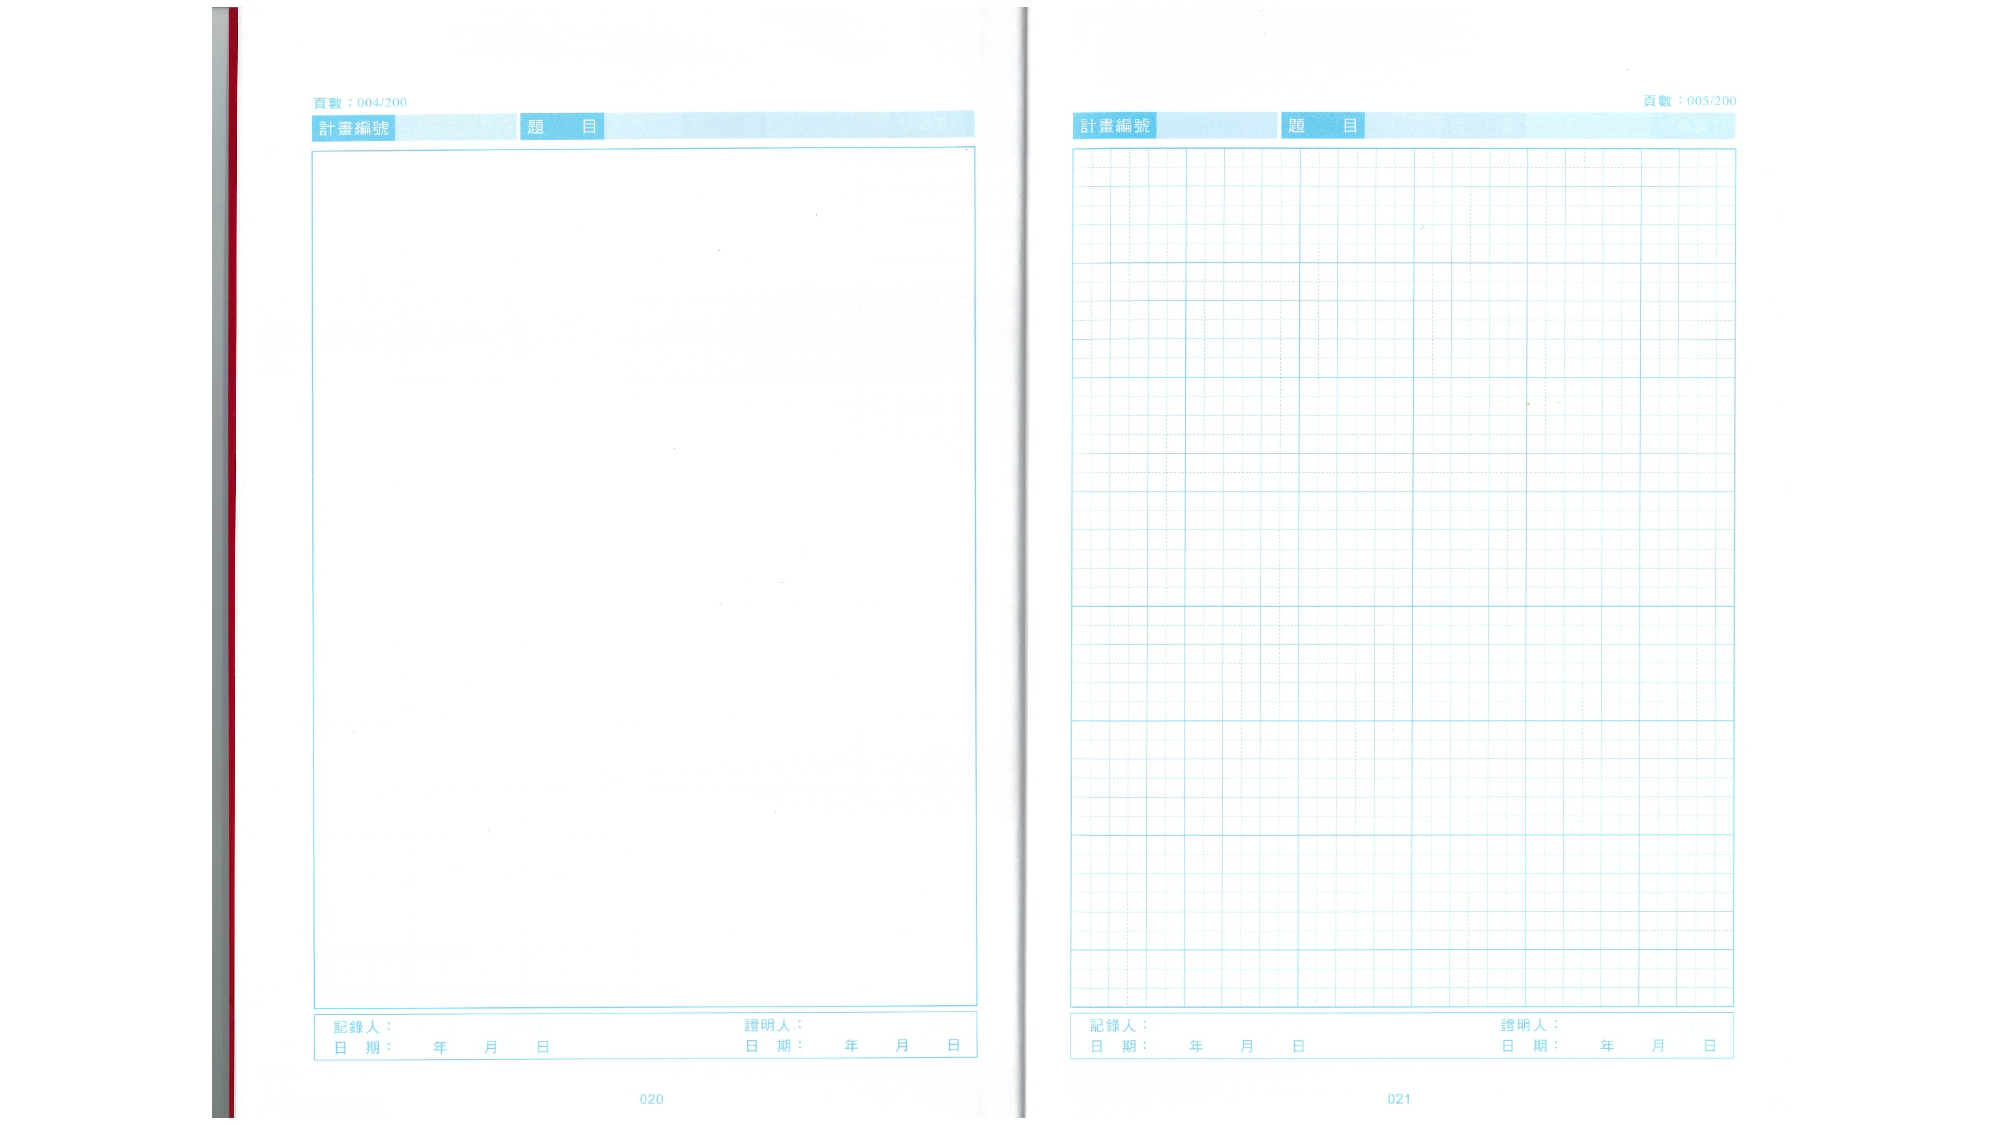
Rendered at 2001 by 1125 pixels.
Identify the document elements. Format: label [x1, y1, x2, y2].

picture [204, 0, 1796, 1125]
